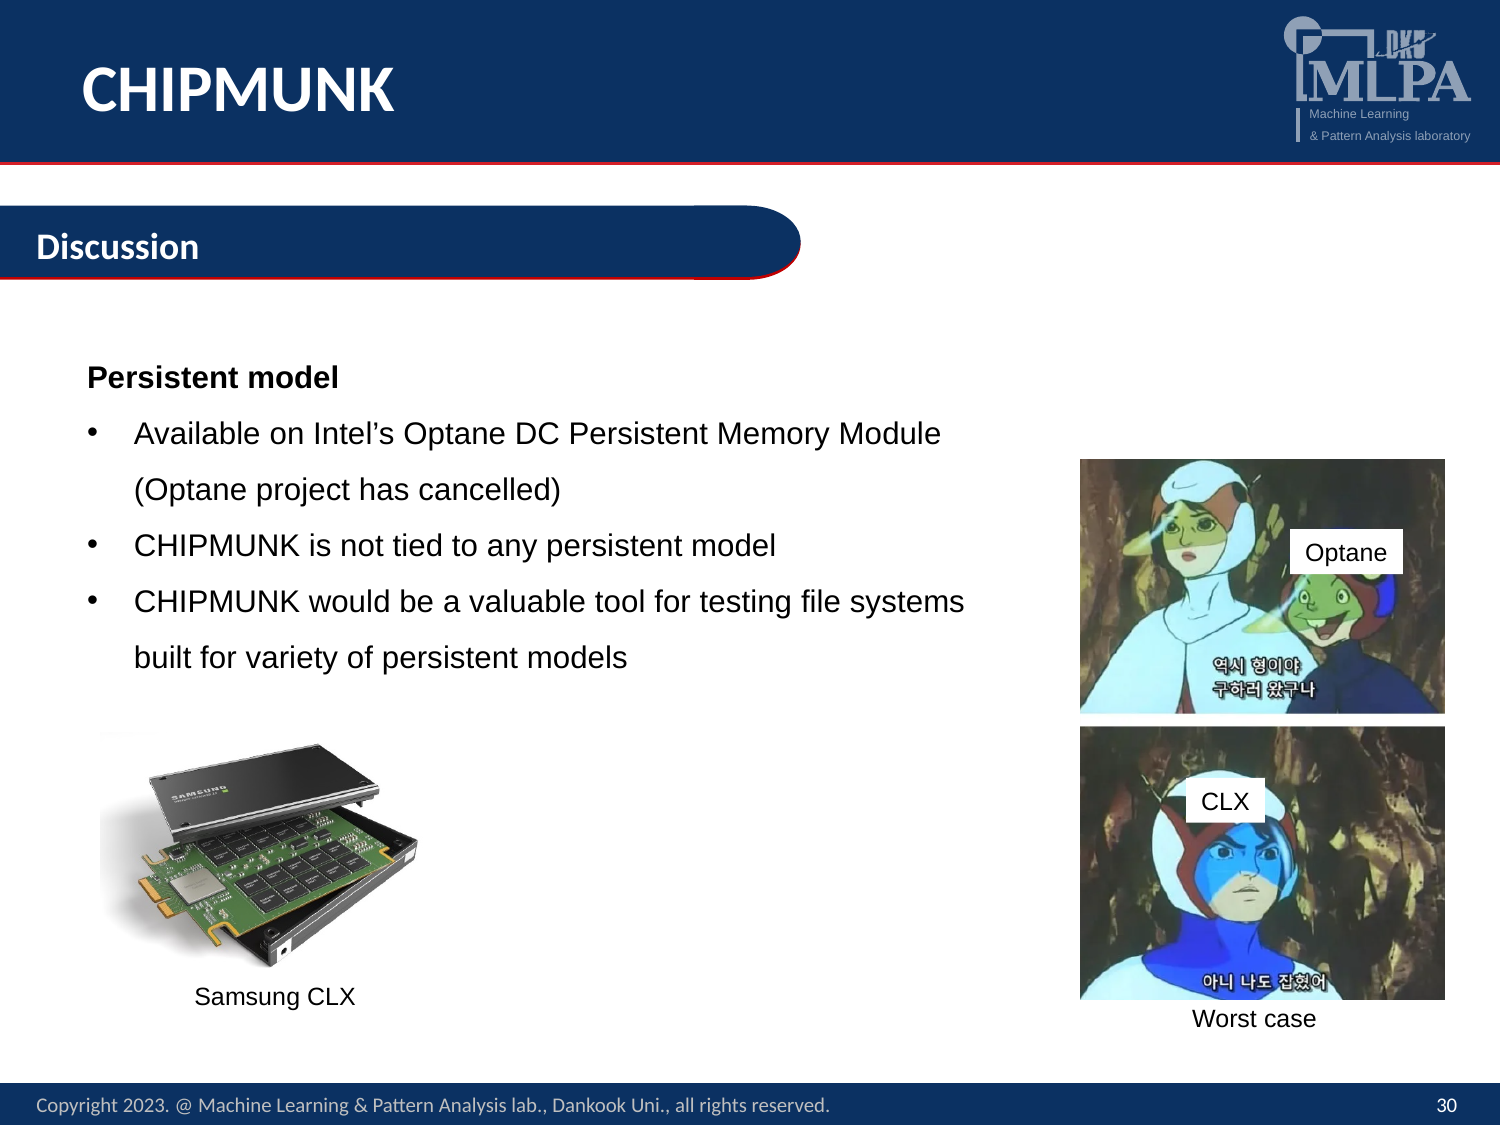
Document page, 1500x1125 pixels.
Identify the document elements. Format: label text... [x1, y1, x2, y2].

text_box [0, 205, 801, 280]
title CHIPMUNK [67, 23, 1286, 134]
text_box Persistent model Available on Intel’s Optane DC Persistent Memory Module (Optane project has cancelled) CHIPMUNK is not tied to any persistent model CHIPMUNK would be a valuable tool for testing file systems built for variety of persistent models [72, 330, 1025, 683]
slide_number 30 [1368, 1084, 1473, 1125]
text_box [100, 732, 450, 1018]
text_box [1080, 459, 1445, 1041]
footer Copyright 2023. @ Machine Learning & Pattern Analysis lab., Dankook Uni., all rights reserved. [21, 1073, 850, 1125]
